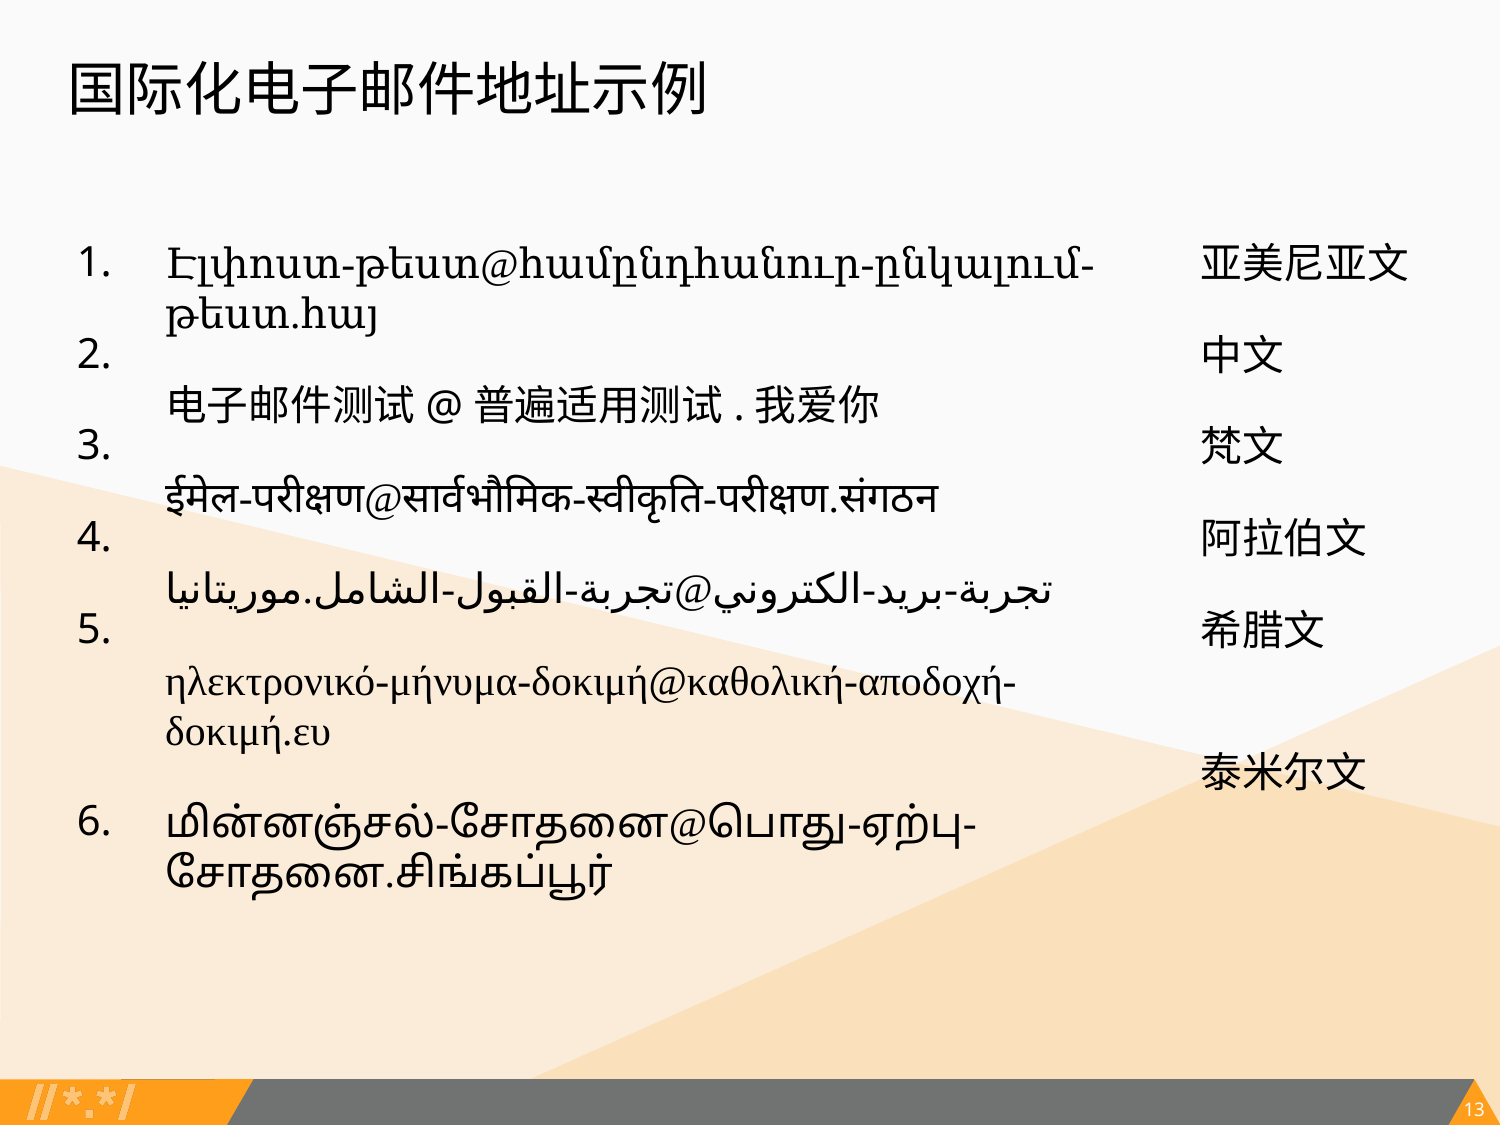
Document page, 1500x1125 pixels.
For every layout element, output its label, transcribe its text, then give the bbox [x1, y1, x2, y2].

text_box [47, 234, 107, 1044]
title 国际化电子邮件地址示例 [52, 45, 1438, 233]
text_box 亚美尼亚文 中文 梵文 阿拉伯文 希腊文 泰米尔文 [1200, 236, 1439, 1046]
text_box Էլփոստ-թեստ@համընդհանուր-ընկալում-թեստ.հայ 电子邮件测试@普遍适用测试.我爱你 ईमेल-परीक्षण@सार्वभौमिक-स्वीकृति-परीक्षण.संगठन تجربة-بريد-الكتروني@تجربة-القبول-الشامل.موريتانيا ηλεκτρονικό-μήνυμα-δοκιμή@καθολική-αποδοχή-δοκιμή.ευ மின்னஞ்சல்-சோதனை@பொது-ஏற்பு-சோதனை.சிங்கப்பூர் [135, 236, 1152, 1046]
